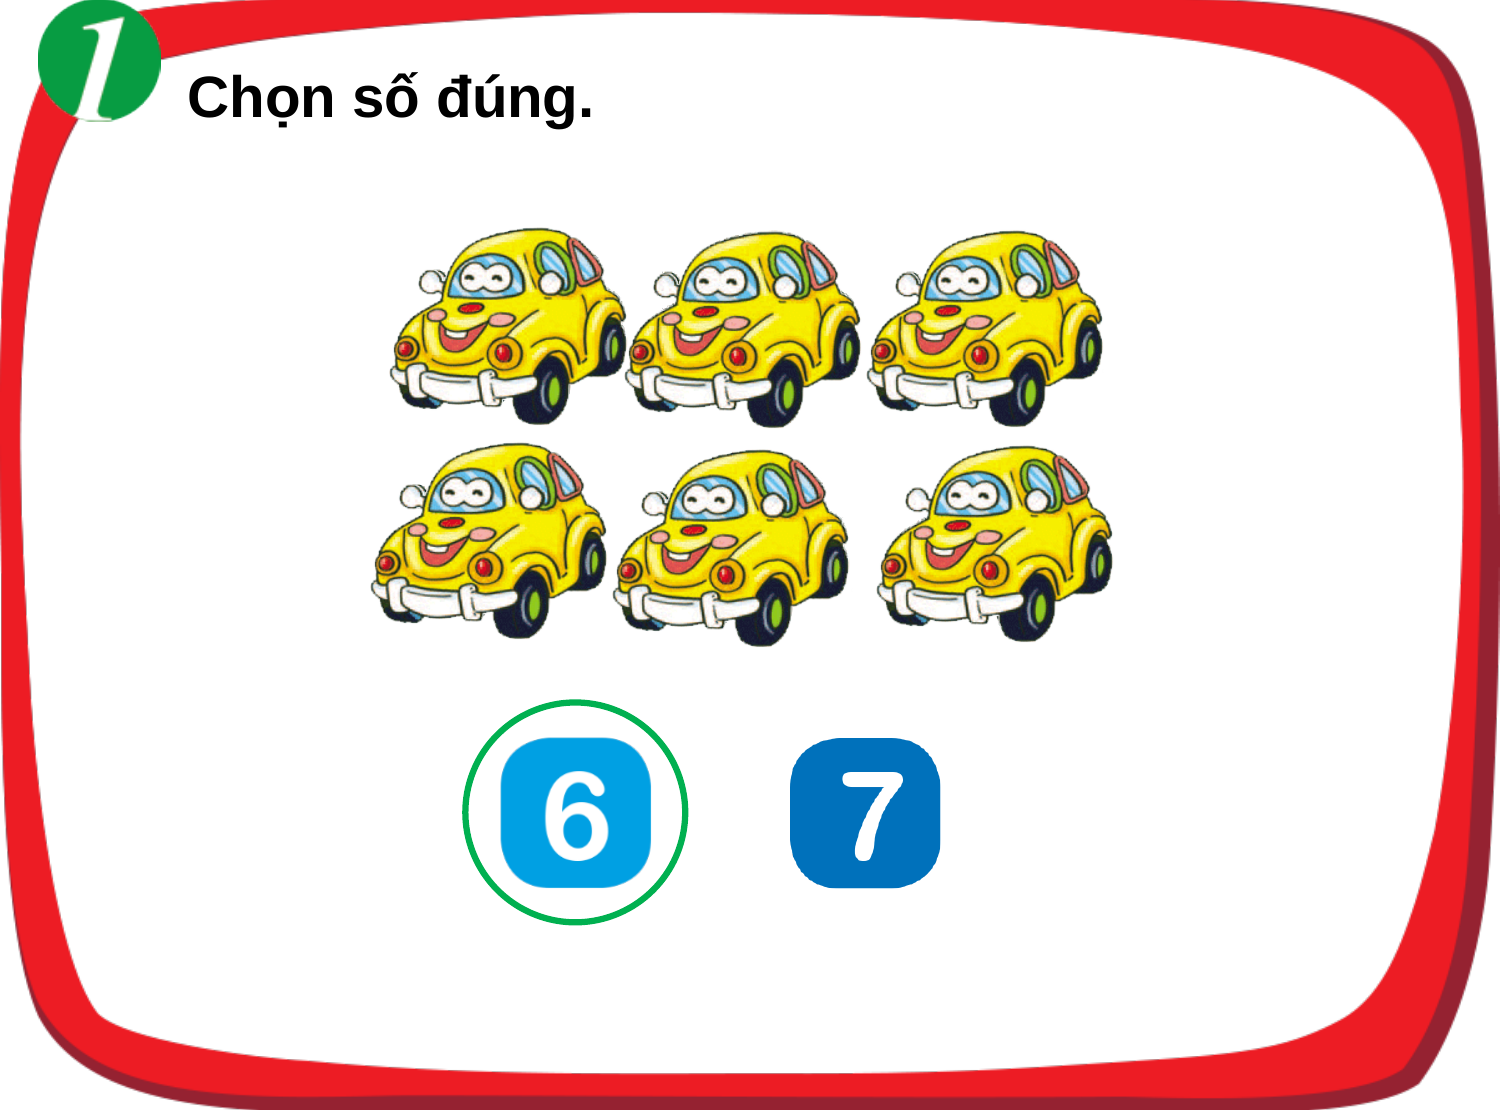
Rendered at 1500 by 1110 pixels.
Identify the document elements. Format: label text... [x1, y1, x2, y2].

text_box [655, 735, 687, 890]
picture [0, 0, 1500, 1110]
text_box [498, 892, 653, 924]
text_box Chọn số đúng. [172, 52, 1096, 137]
text_box [464, 734, 496, 890]
text_box [497, 701, 653, 733]
